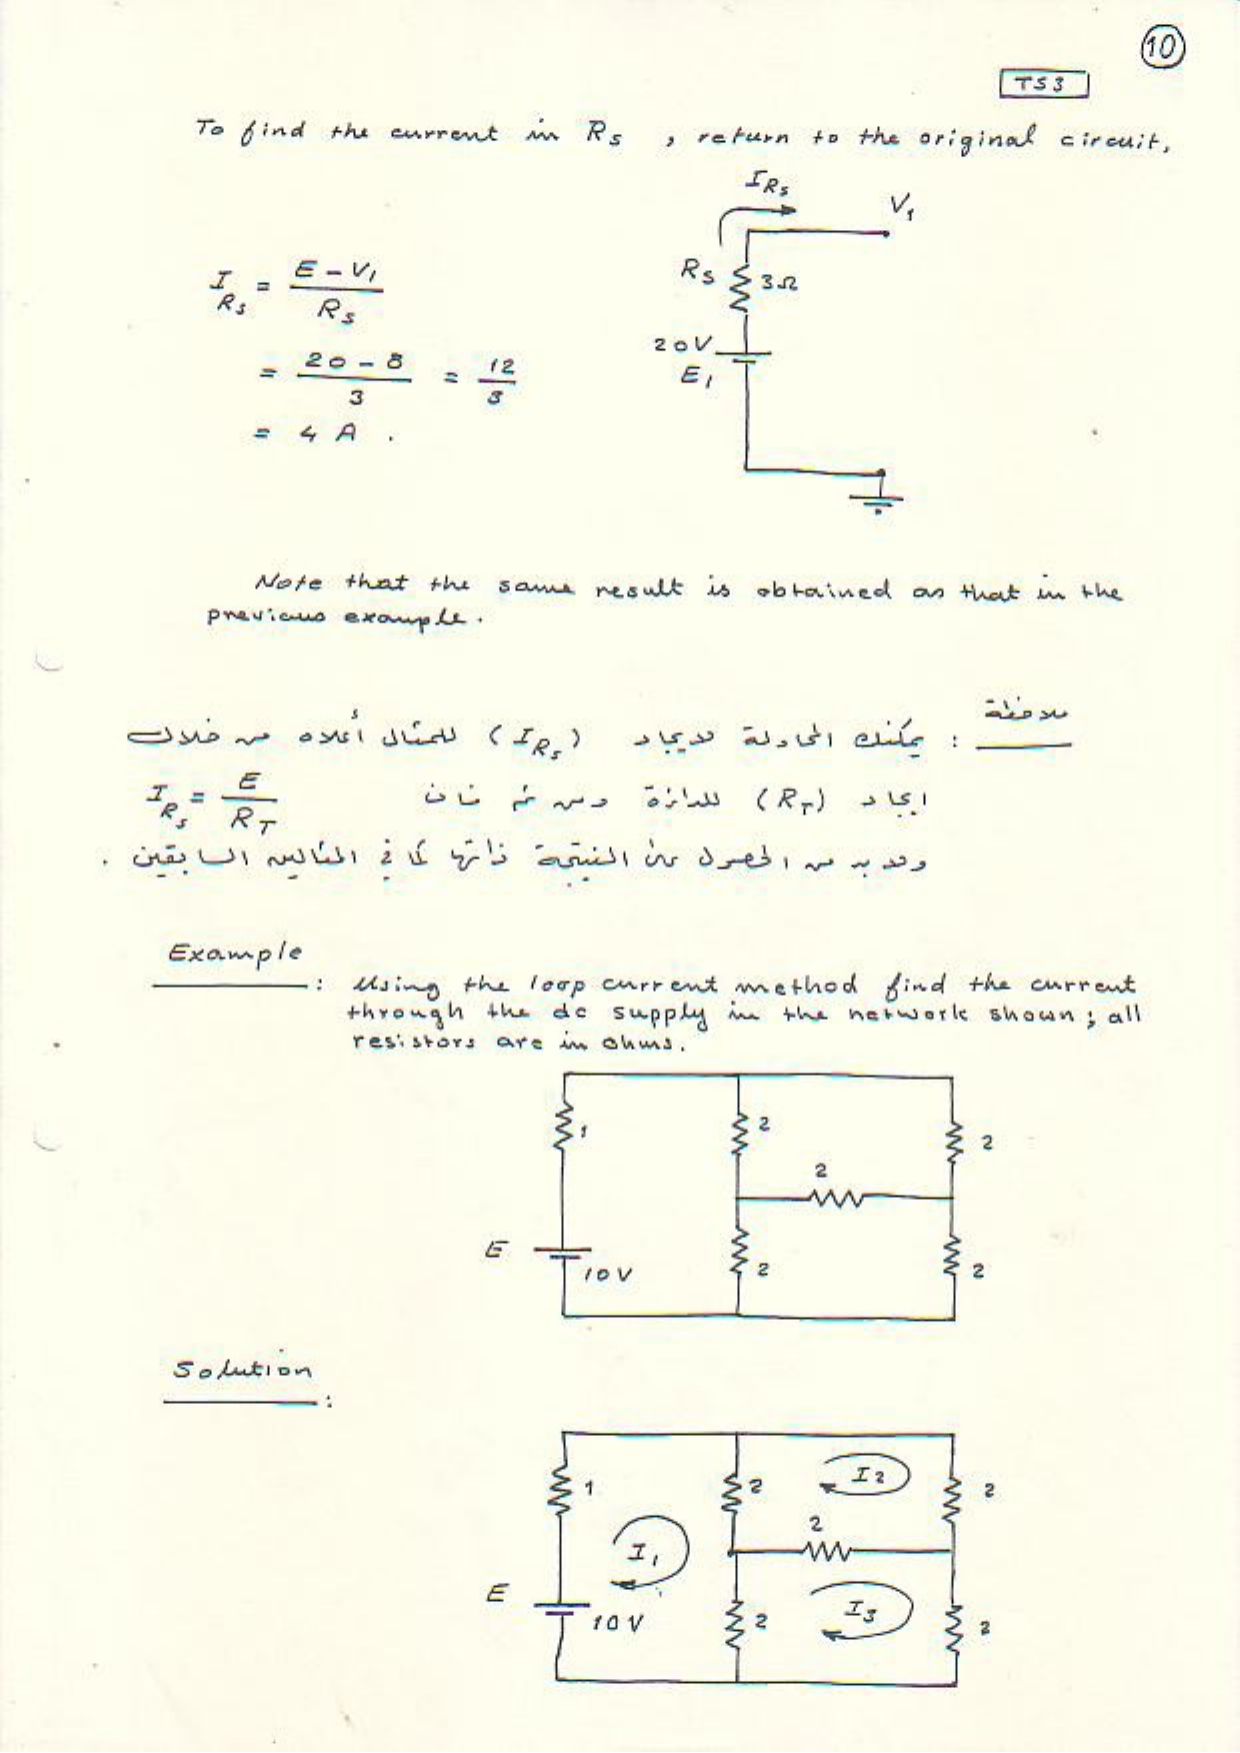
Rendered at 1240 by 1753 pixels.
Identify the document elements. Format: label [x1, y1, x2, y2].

text_box [0, 0, 1240, 1752]
